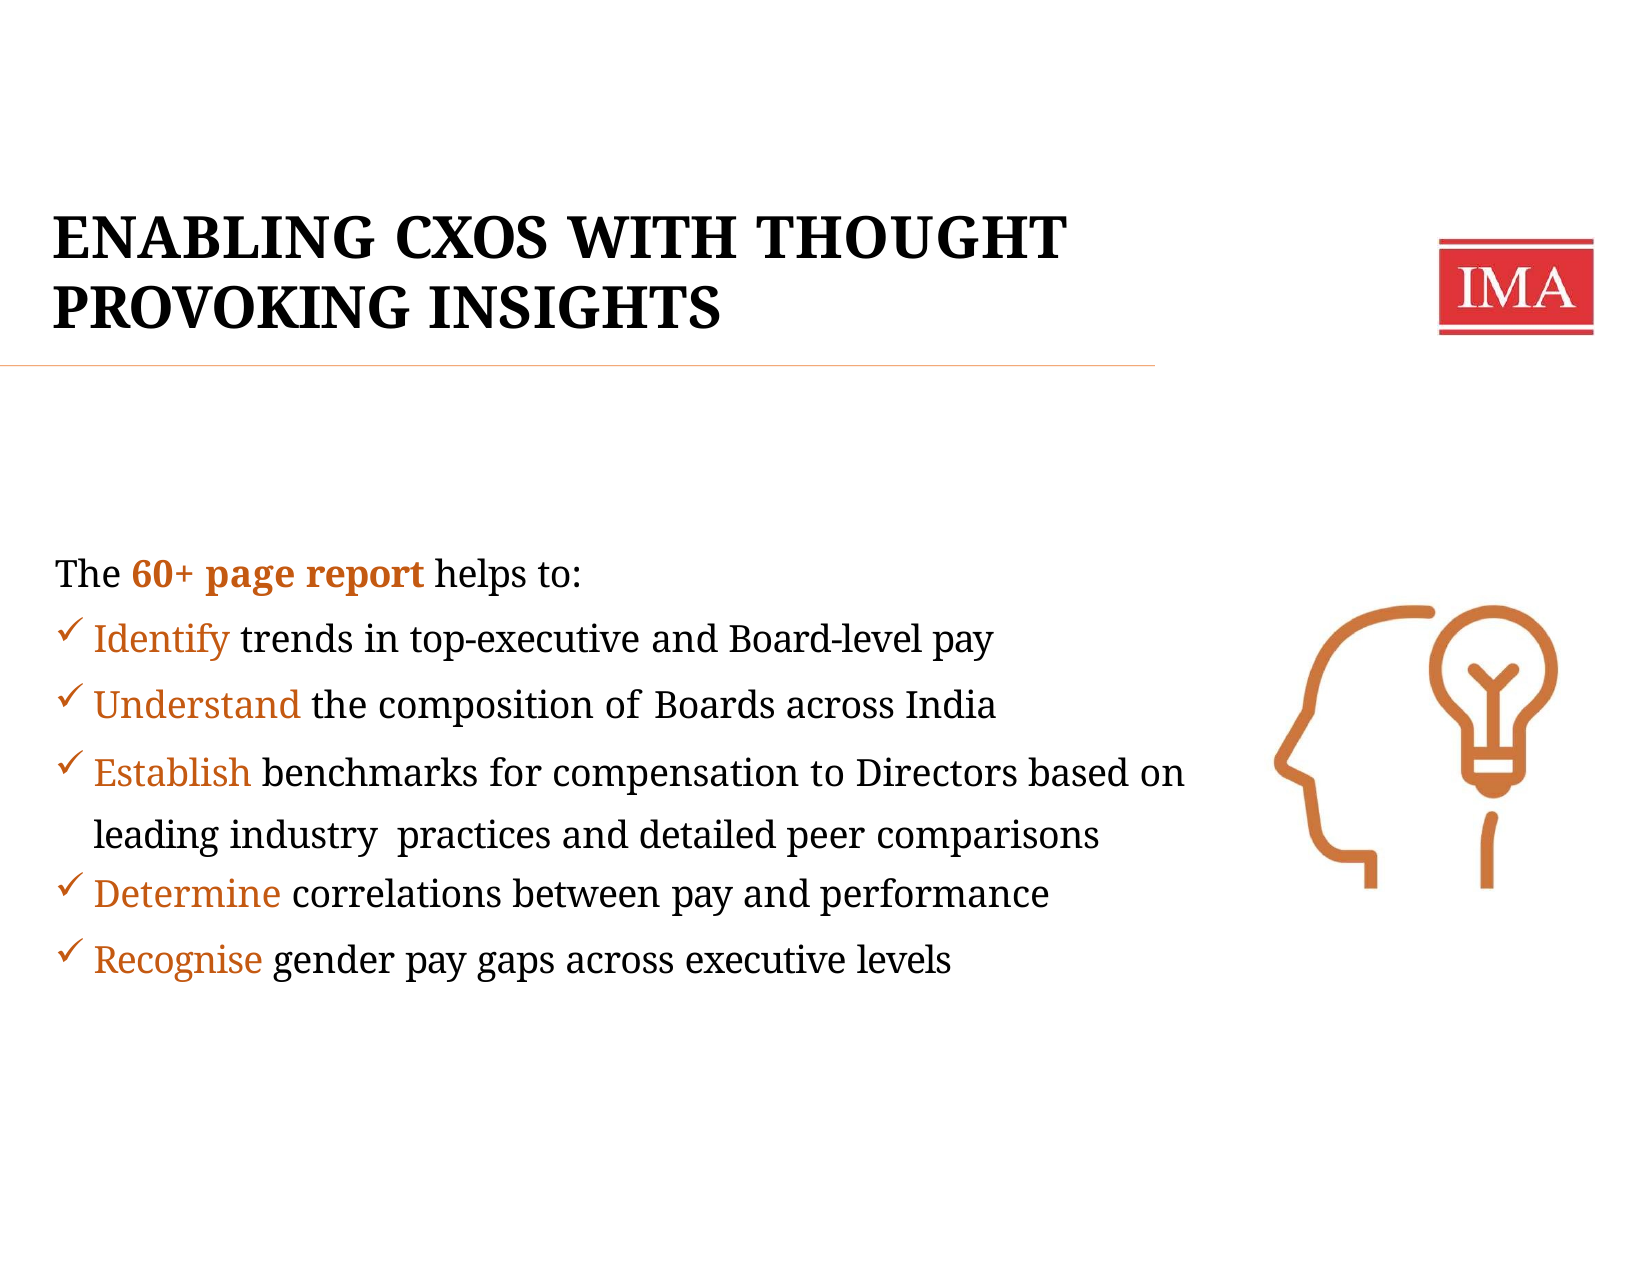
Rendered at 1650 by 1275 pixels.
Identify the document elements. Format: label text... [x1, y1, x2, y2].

list The 60+ page report helps to: Identify trends in top-executive and Board-level pay Understand the composition of Boards across India Establish benchmarks for compensation to Directors based on leading industry practices and detailed peer comparisons Determine correlations between pay and performance Recognise gender pay gaps across executive levels [52, 549, 1248, 1234]
picture [1264, 595, 1561, 892]
picture [1437, 237, 1595, 336]
title ENABLING CXOS WITH THOUGHT PROVOKING INSIGHTS [52, 200, 1413, 342]
